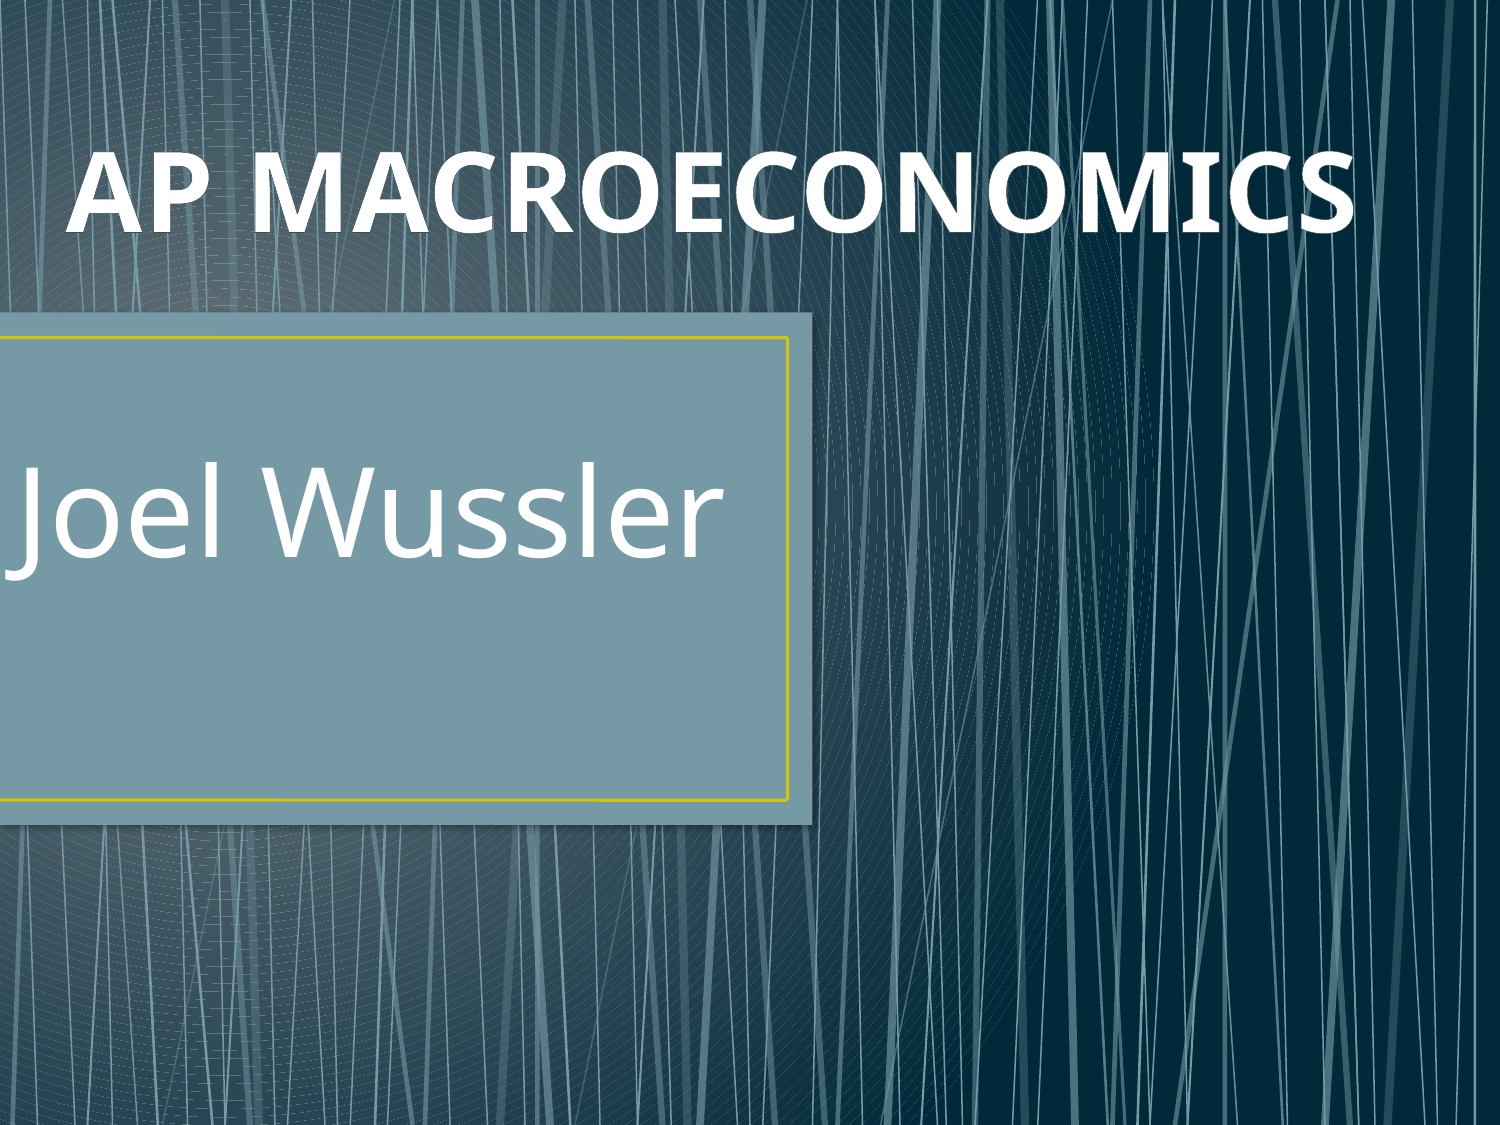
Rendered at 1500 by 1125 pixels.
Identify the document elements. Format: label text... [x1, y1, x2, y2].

subtitle Joel Wussler [0, 425, 813, 713]
title AP MACROECONOMICS [50, 87, 1425, 263]
